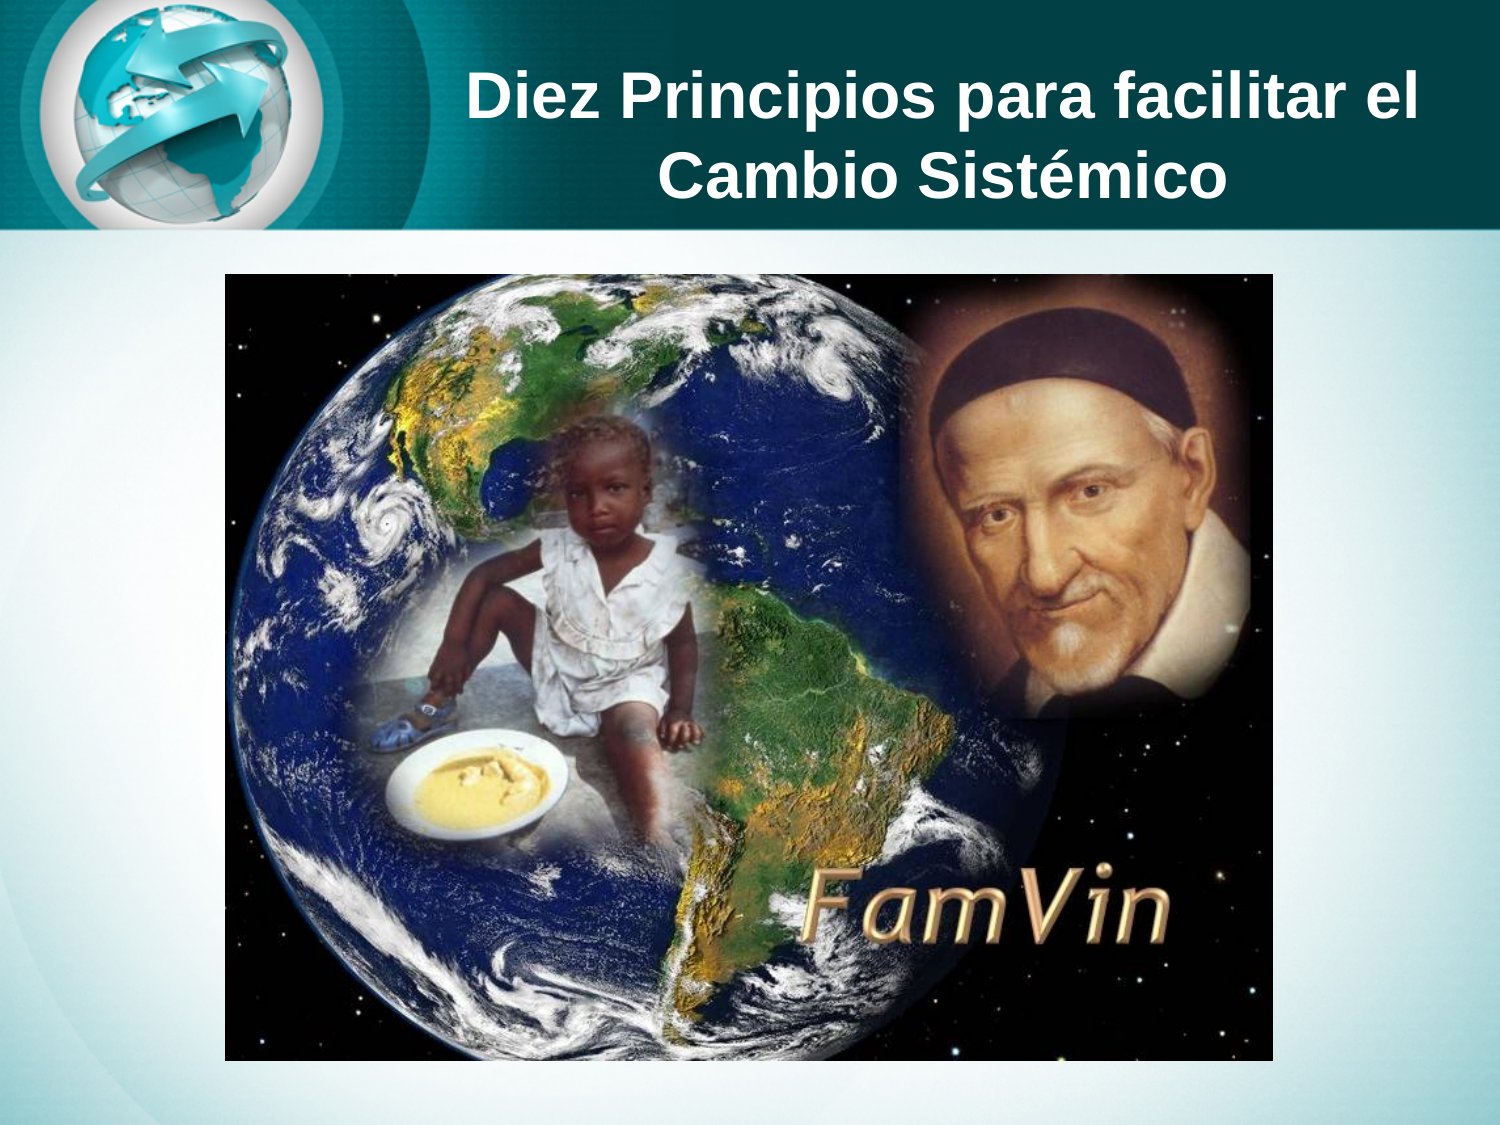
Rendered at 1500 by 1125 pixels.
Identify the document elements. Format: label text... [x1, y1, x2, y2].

title Diez Principios para facilitar el Cambio Sistémico [387, 44, 1500, 220]
picture [0, 0, 1500, 1125]
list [224, 274, 1273, 1061]
